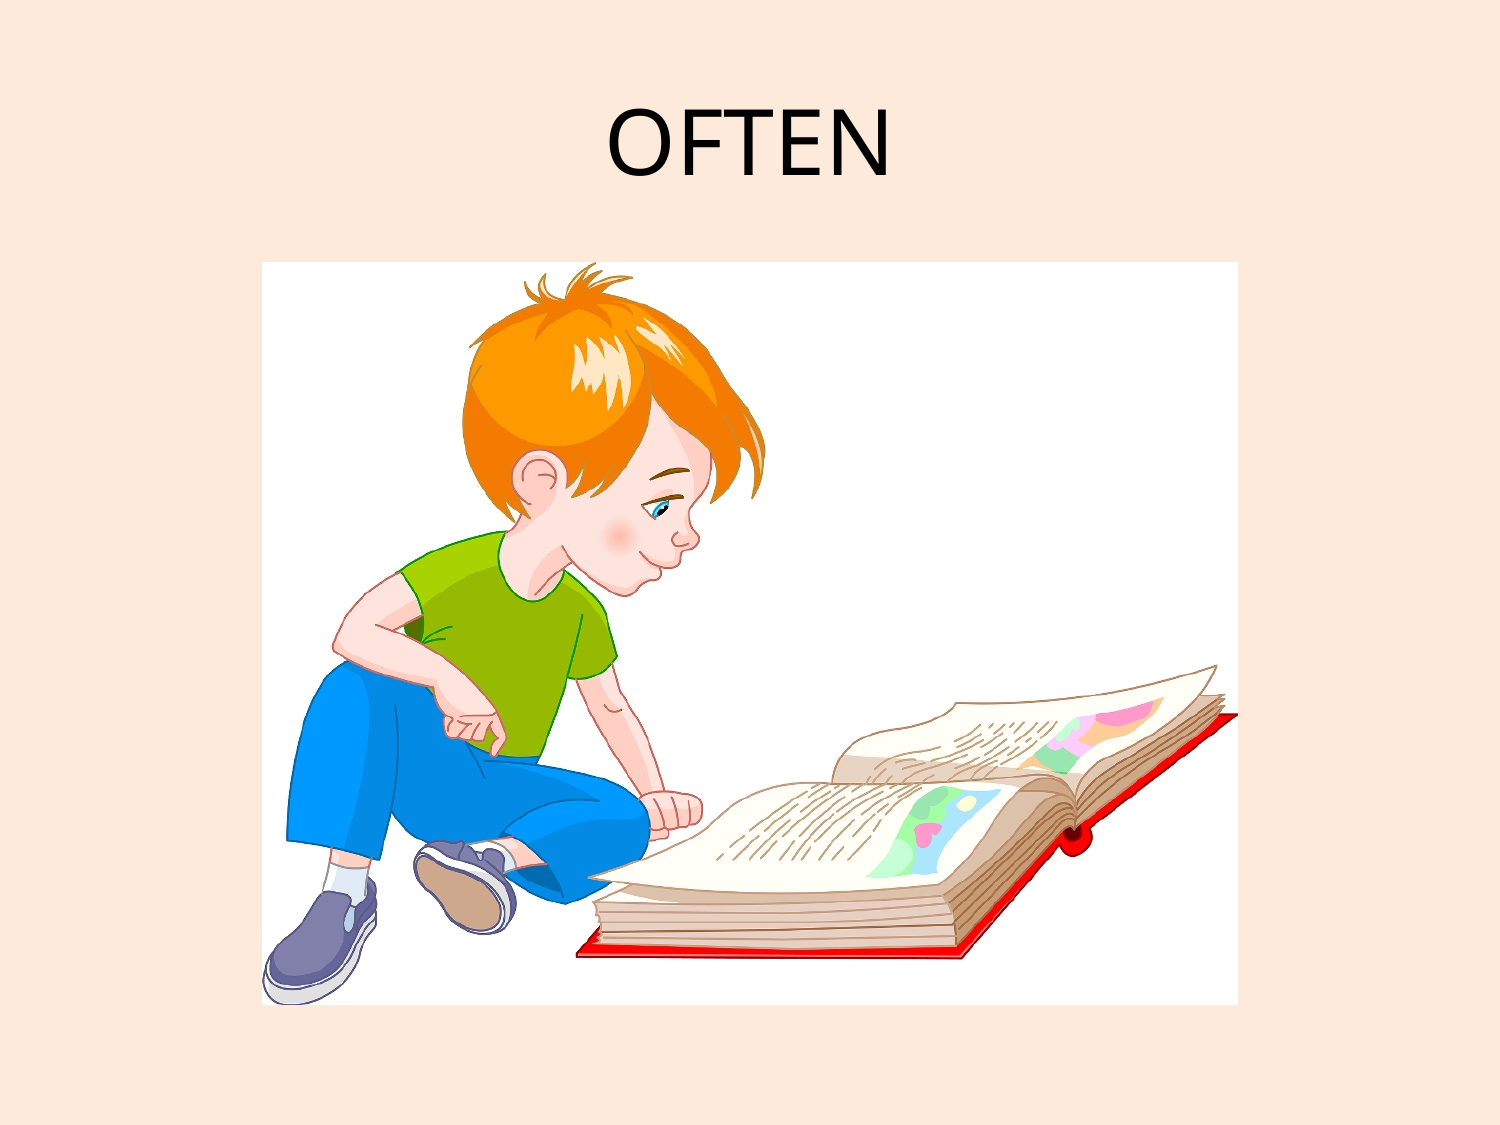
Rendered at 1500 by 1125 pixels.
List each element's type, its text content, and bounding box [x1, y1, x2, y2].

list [261, 262, 1239, 1006]
title OFTEN [75, 45, 1425, 233]
